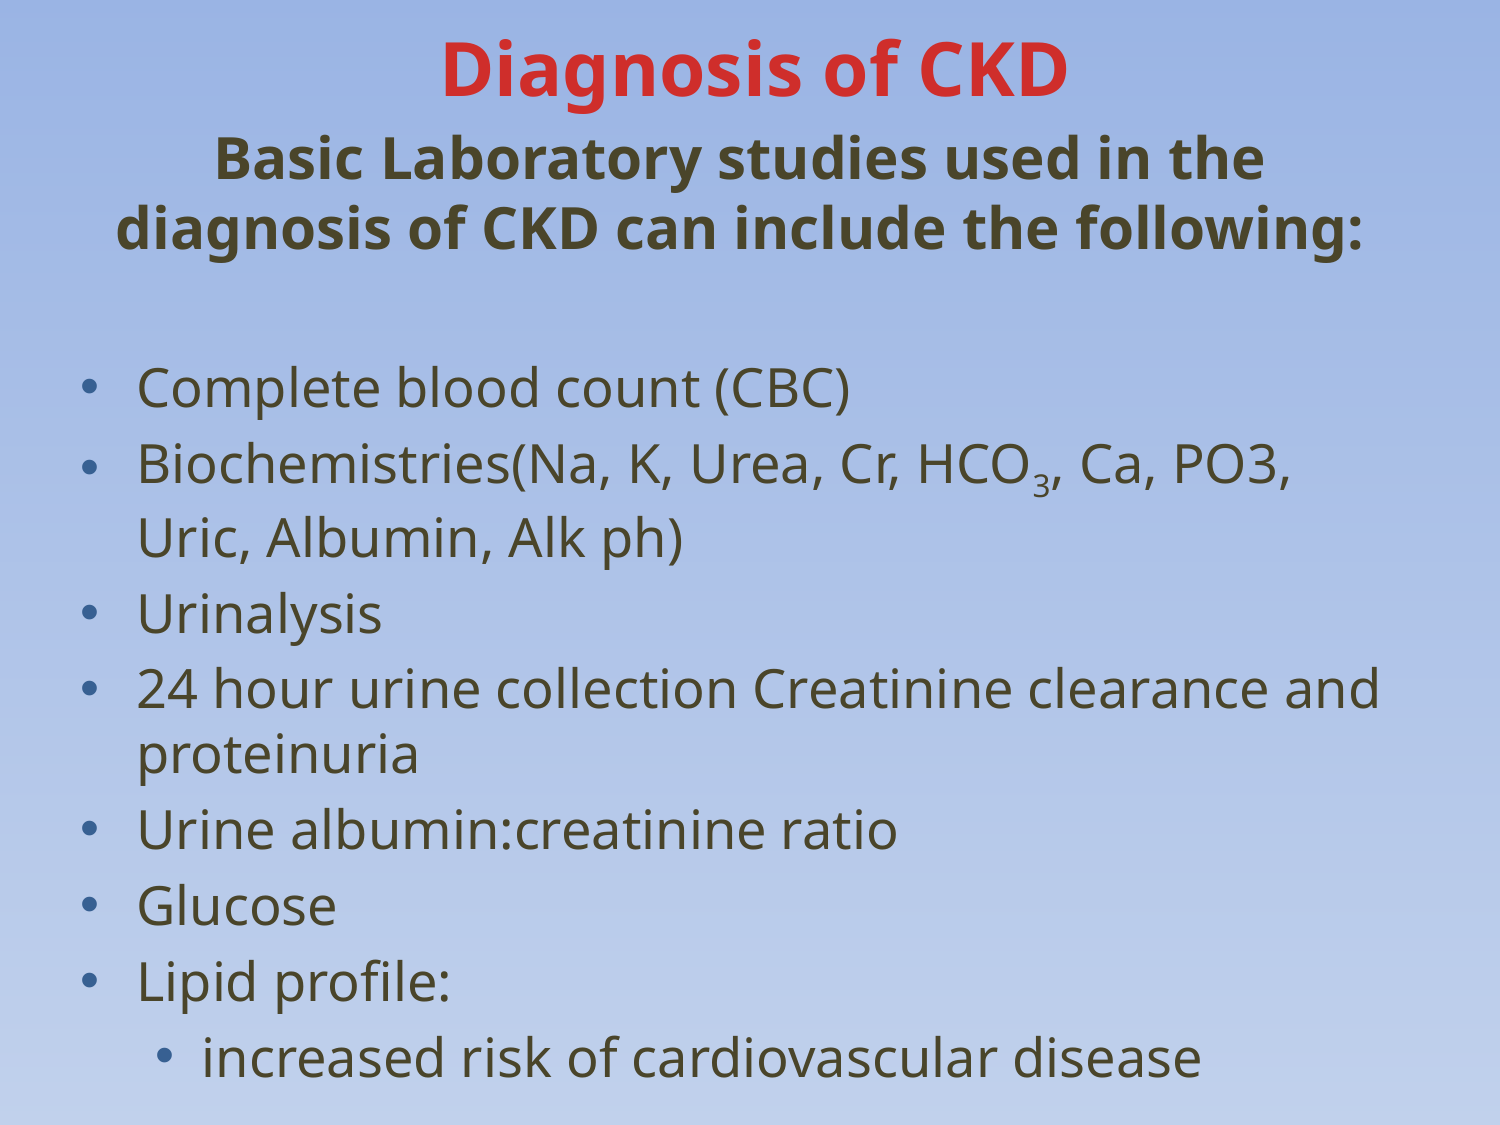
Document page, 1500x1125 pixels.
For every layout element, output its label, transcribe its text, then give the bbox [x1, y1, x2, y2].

list Basic Laboratory studies used in the diagnosis of CKD can include the following: Complete blood count (CBC) Biochemistries(Na, K, Urea, Cr, HCO3, Ca, PO3, Uric, Albumin, Alk ph) Urinalysis 24 hour urine collection Creatinine clearance and proteinuria Urine albumin:creatinine ratio Glucose Lipid profile: increased risk of cardiovascular disease [64, 113, 1415, 857]
title Diagnosis of CKD [417, 7, 1093, 113]
